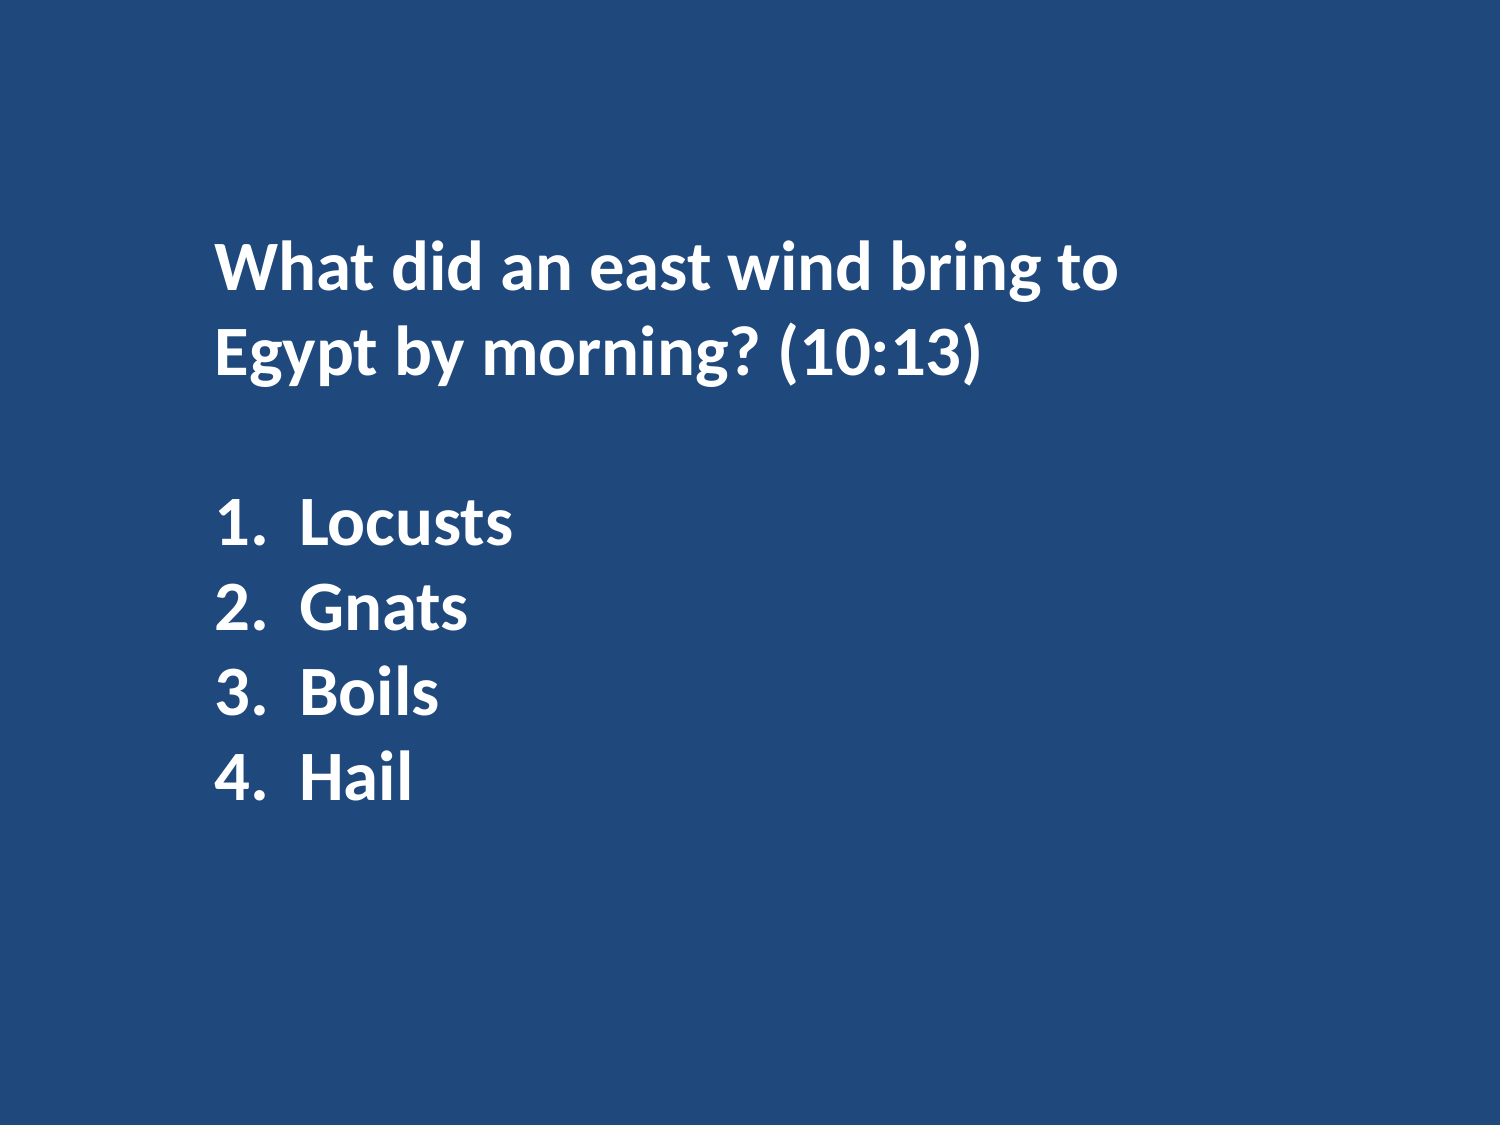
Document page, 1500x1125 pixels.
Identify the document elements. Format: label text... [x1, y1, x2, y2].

text_box What did an east wind bring to Egypt by morning? (10:13) Locusts Gnats Boils Hail [199, 212, 1263, 822]
